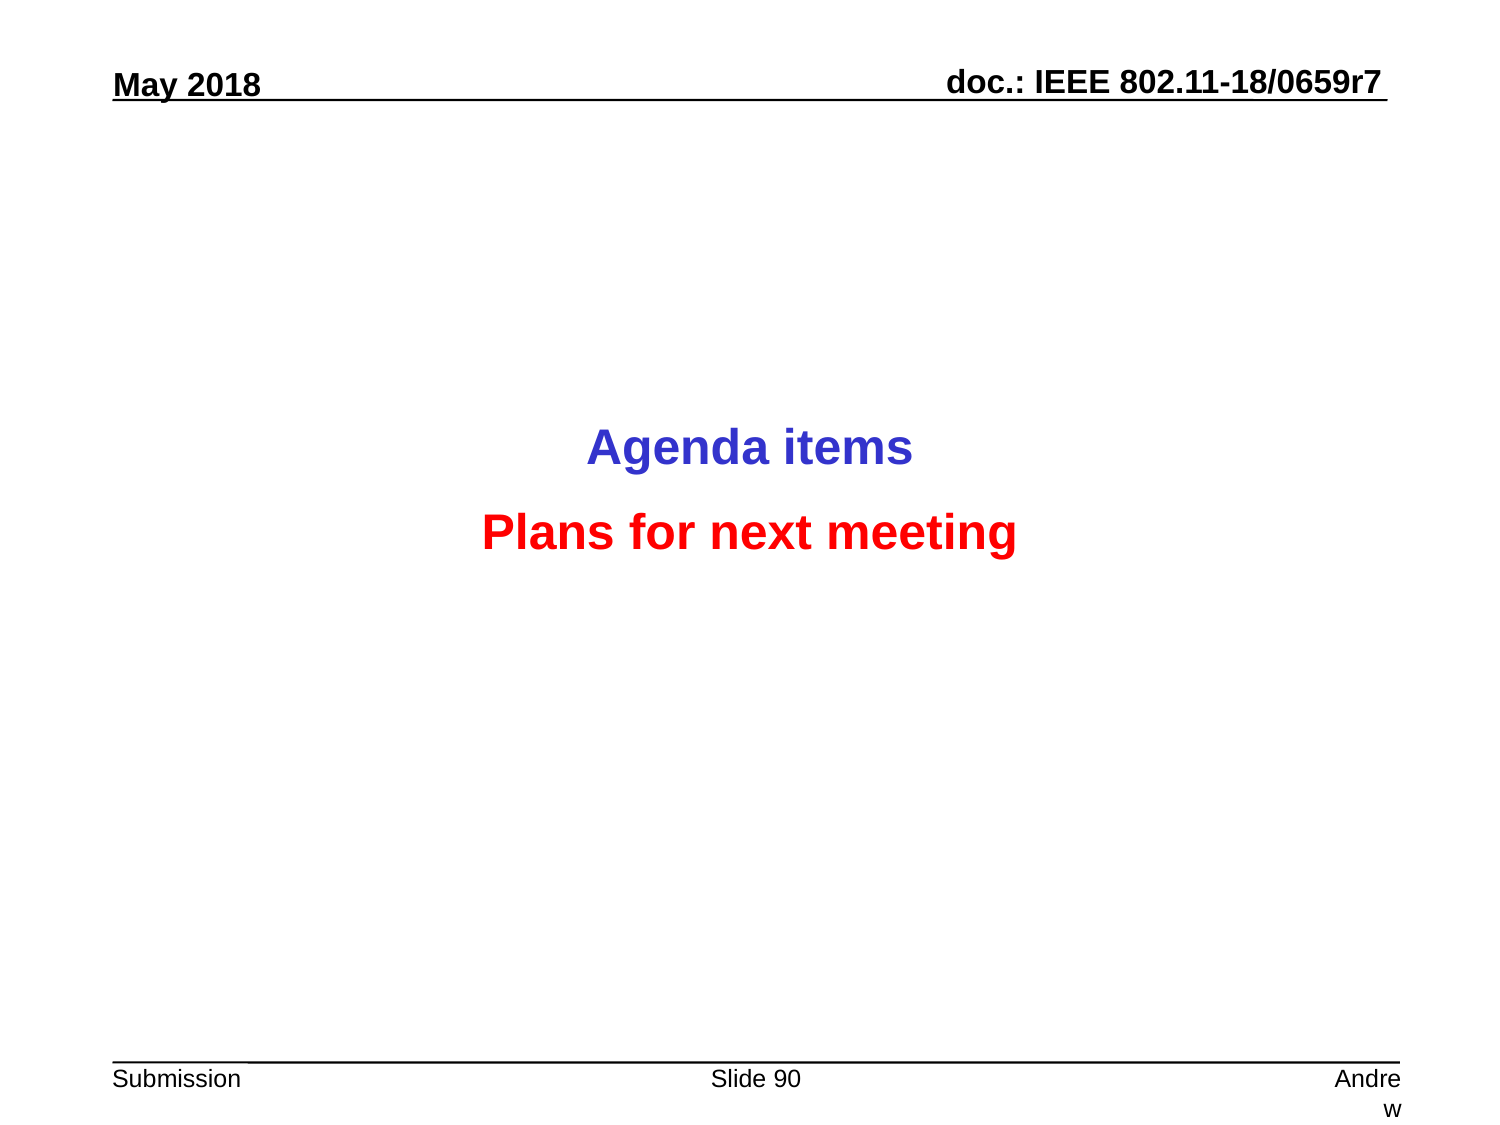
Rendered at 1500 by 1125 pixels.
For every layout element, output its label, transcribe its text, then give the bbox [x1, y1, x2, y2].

footer Andrew Myles, Cisco [1320, 1061, 1402, 1093]
list Agenda items Plans for next meeting [112, 324, 1388, 650]
slide_number Slide 90 [709, 1061, 803, 1093]
